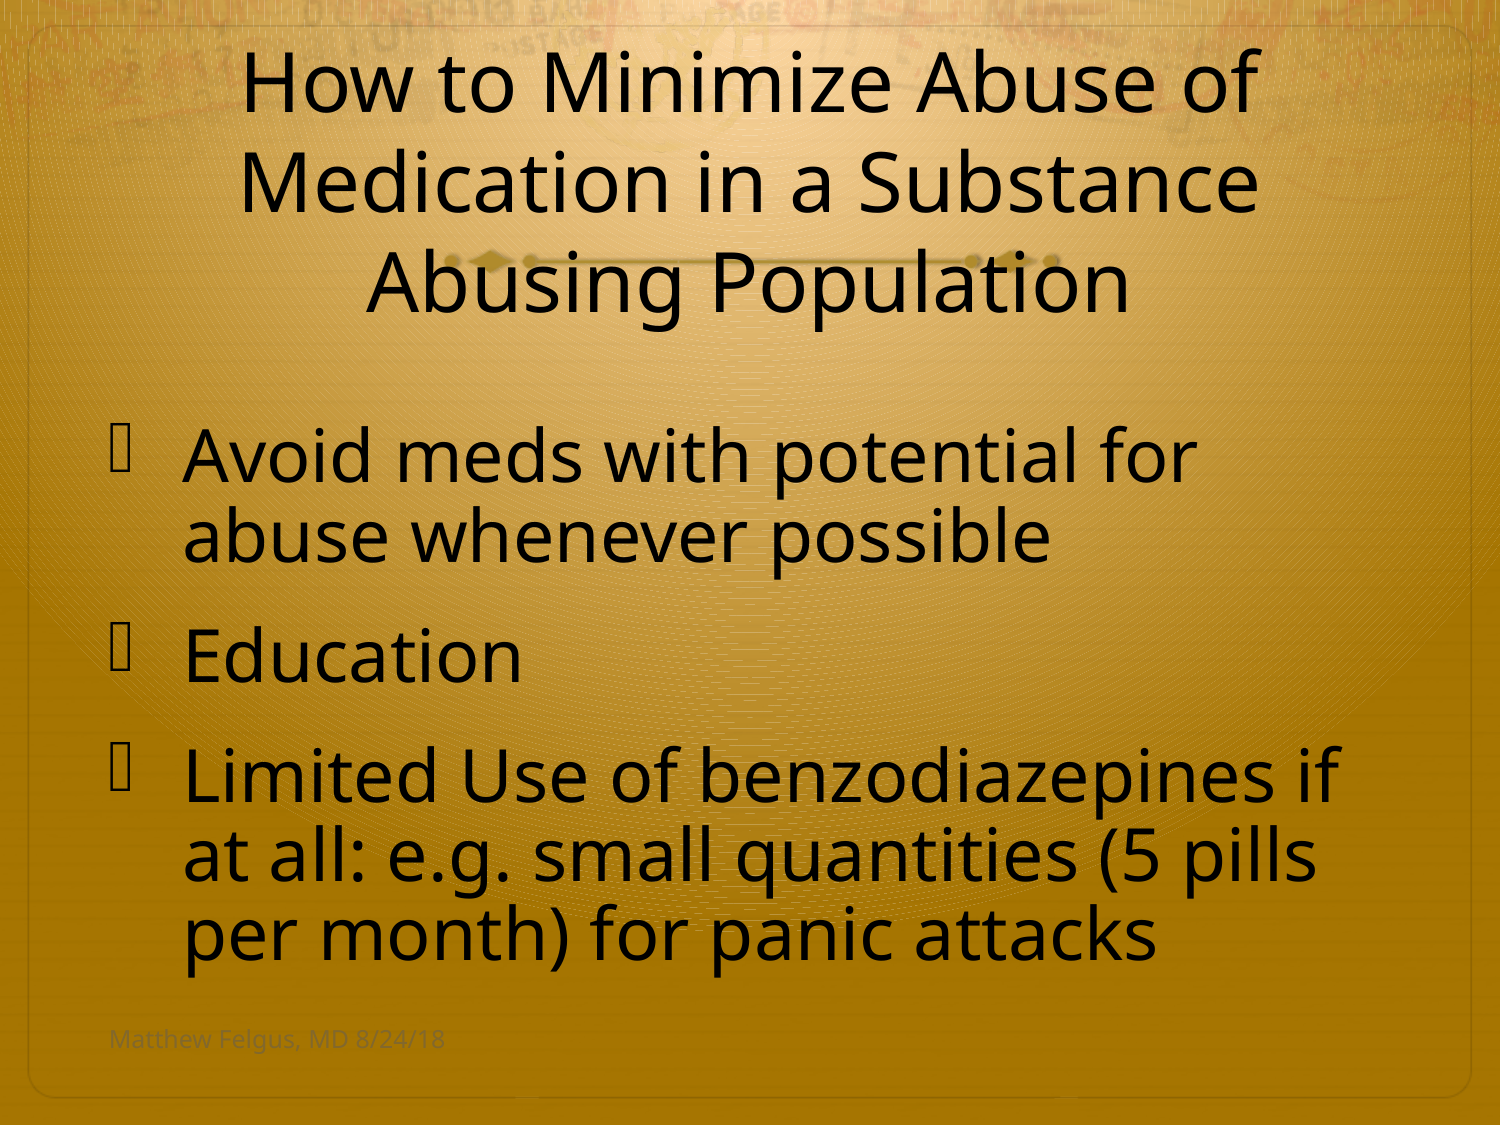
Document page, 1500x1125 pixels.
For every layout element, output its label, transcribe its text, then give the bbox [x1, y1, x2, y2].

title How to Minimize Abuse of Medication in a Substance Abusing Population [93, 0, 1407, 312]
picture [0, 0, 1500, 1125]
footer Matthew Felgus, MD 8/24/18 [93, 1010, 619, 1071]
list Avoid meds with potential for abuse whenever possible Education Limited Use of benzodiazepines if at all: e.g. small quantities (5 pills per month) for panic attacks [93, 312, 1407, 988]
